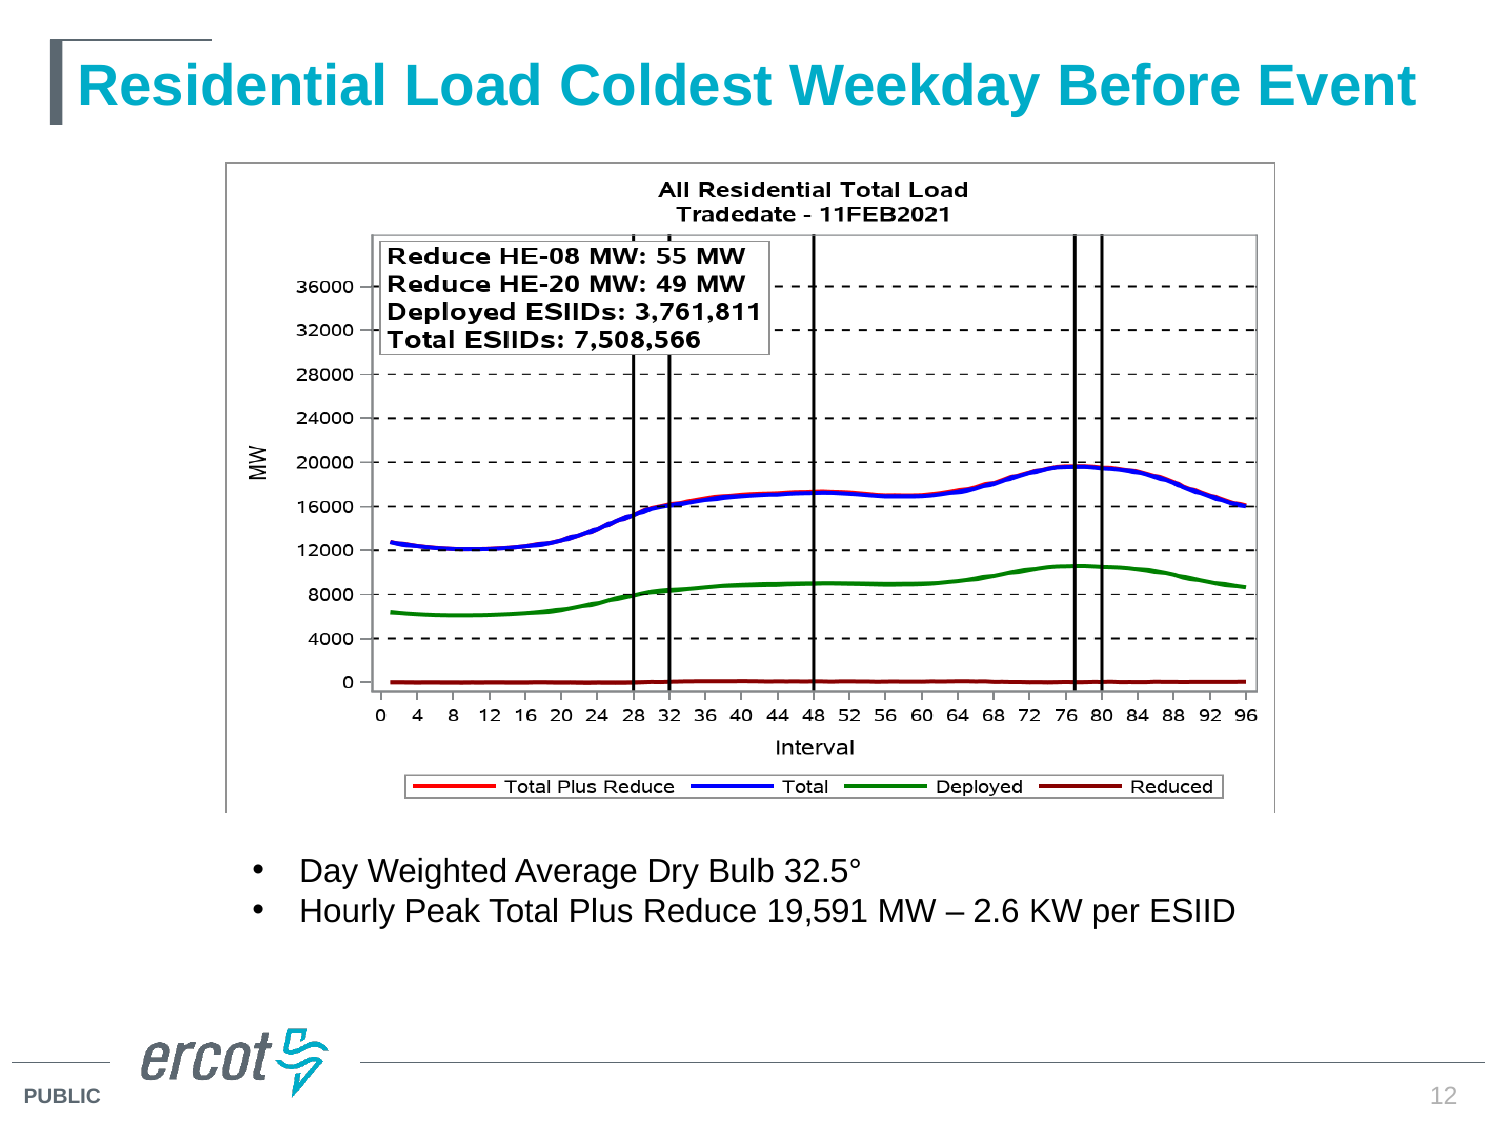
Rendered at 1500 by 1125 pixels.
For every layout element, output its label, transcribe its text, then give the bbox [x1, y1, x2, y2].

title Residential Load Coldest Weekday Before Event [62, 39, 1450, 125]
picture [137, 1024, 332, 1100]
picture [224, 162, 1276, 813]
slide_number 12 [1400, 1076, 1488, 1113]
text_box Day Weighted Average Dry Bulb 32.5° Hourly Peak Total Plus Reduce 19,591 MW – 2.6 KW per ESIID [237, 841, 1275, 937]
